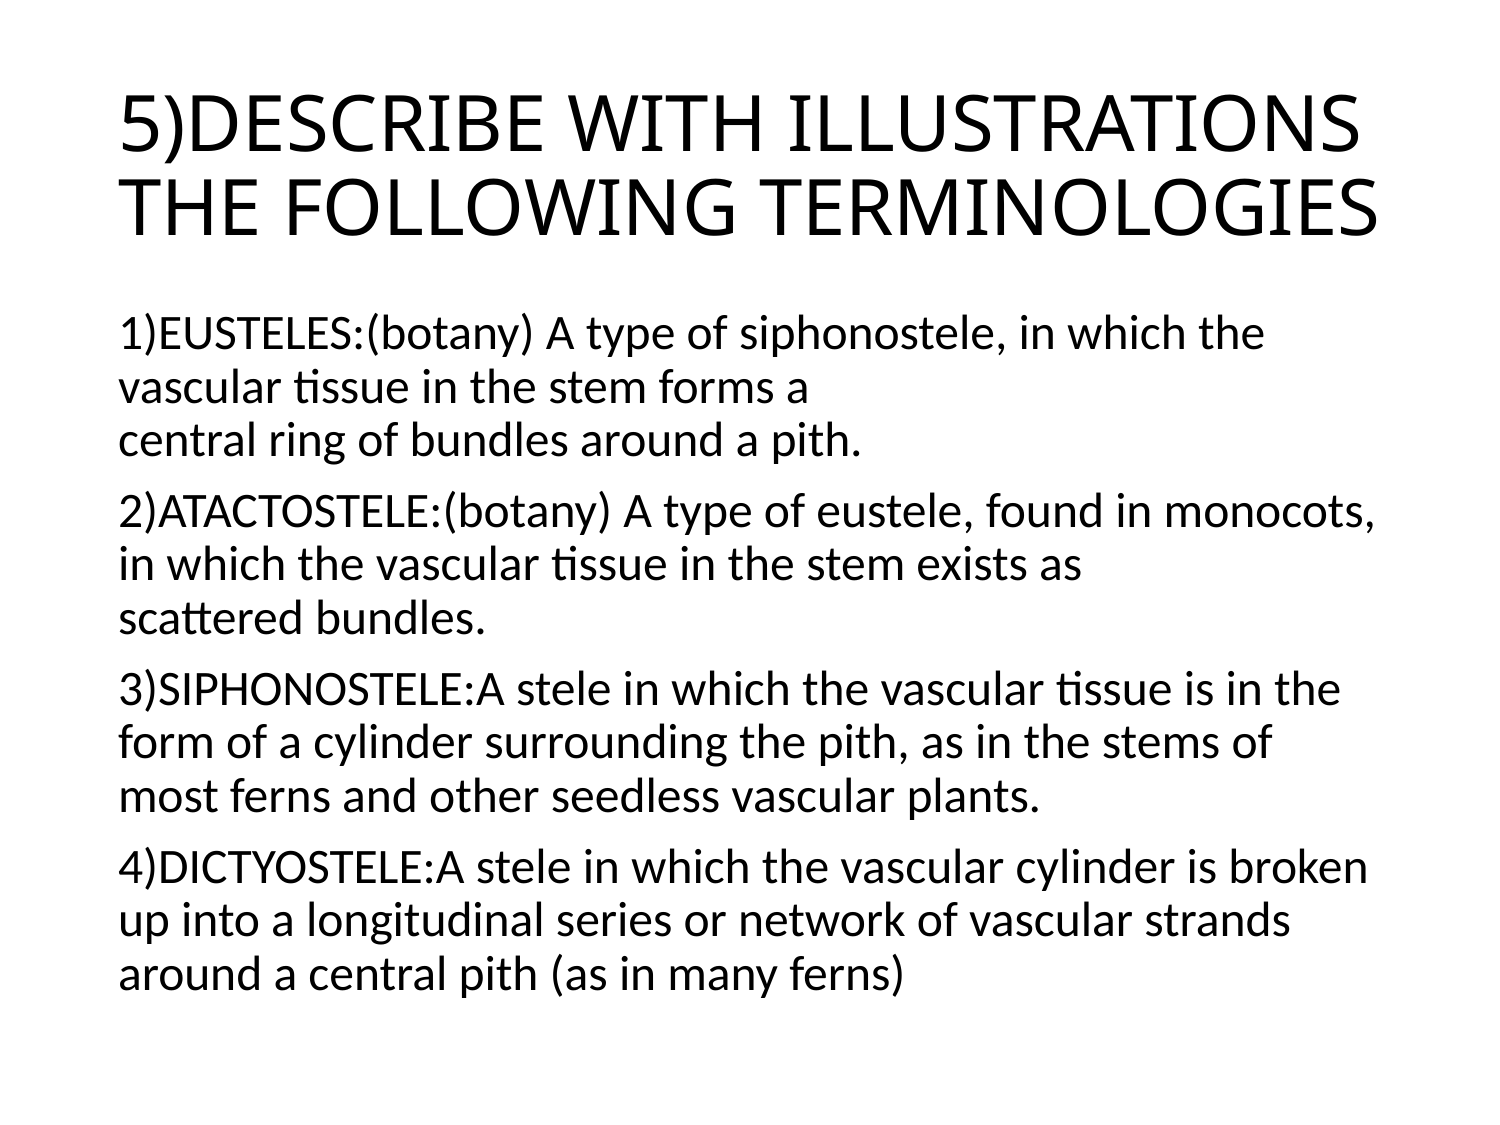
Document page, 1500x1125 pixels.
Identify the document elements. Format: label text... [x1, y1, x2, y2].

list 1)EUSTELES:(botany) A type of siphonostele, in which the vascular tissue in the stem forms a central ring of bundles around a pith. 2)ATACTOSTELE:(botany) A type of eustele, found in monocots, in which the vascular tissue in the stem exists as scattered bundles. 3)SIPHONOSTELE:A stele in which the vascular tissue is in the form of a cylinder surrounding the pith, as in the stems of most ferns and other seedless vascular plants. 4)DICTYOSTELE:A stele in which the vascular cylinder is broken up into a longitudinal series or network of vascular strands around a central pith (as in many ferns) [103, 299, 1397, 1014]
title 5)DESCRIBE WITH ILLUSTRATIONS THE FOLLOWING TERMINOLOGIES [103, 59, 1397, 278]
